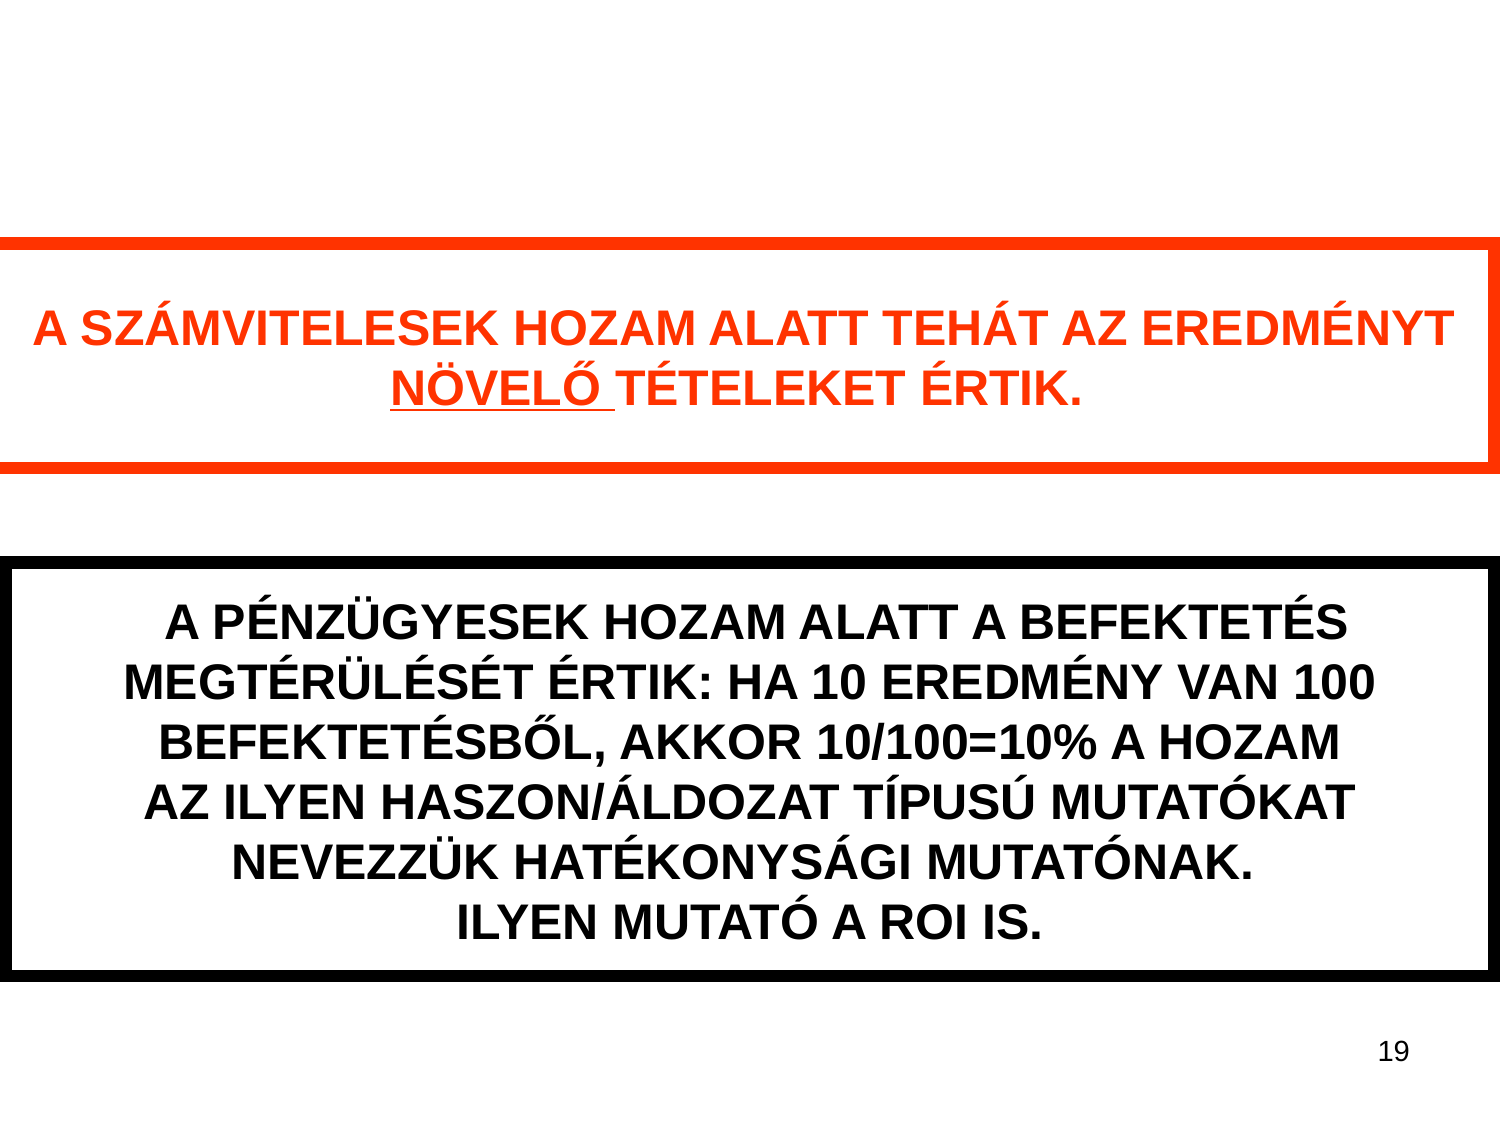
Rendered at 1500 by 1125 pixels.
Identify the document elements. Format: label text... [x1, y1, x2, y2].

text_box A PÉNZÜGYESEK HOZAM ALATT A BEFEKTETÉS MEGTÉRÜLÉSÉT ÉRTIK: HA 10 EREDMÉNY VAN 100 BEFEKTETÉSBŐL, AKKOR 10/100=10% A HOZAM AZ ILYEN HASZON/ÁLDOZAT TÍPUSÚ MUTATÓKAT NEVEZZÜK HATÉKONYSÁGI MUTATÓNAK. ILYEN MUTATÓ A ROI IS. [5, 562, 1495, 976]
title A SZÁMVITELESEK HOZAM ALATT TEHÁT AZ EREDMÉNYT NÖVELŐ TÉTELEKET ÉRTIK. [0, 243, 1495, 468]
slide_number 19 [1074, 1024, 1425, 1103]
